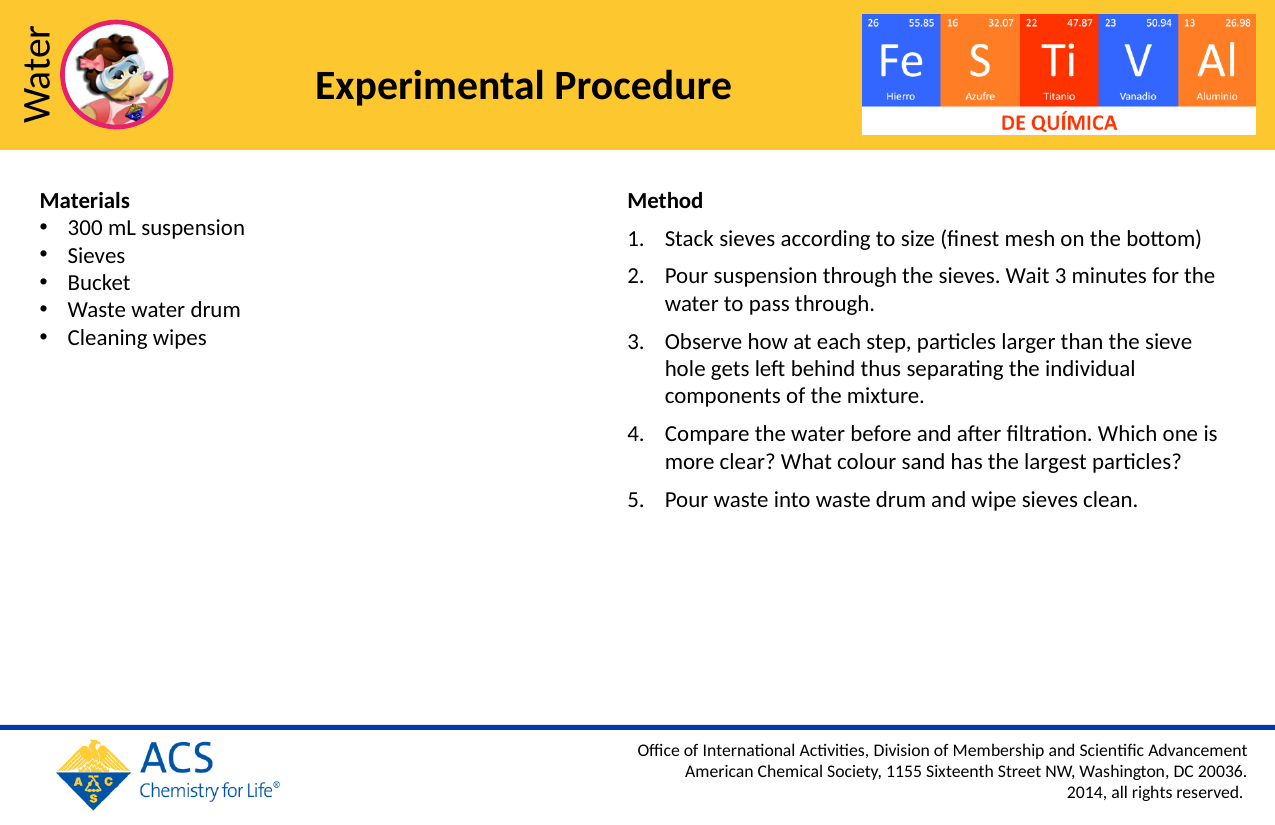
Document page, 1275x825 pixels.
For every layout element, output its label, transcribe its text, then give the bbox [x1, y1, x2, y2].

text_box Method Stack sieves according to size (finest mesh on the bottom) Pour suspension through the sieves. Wait 3 minutes for the water to pass through. Observe how at each step, particles larger than the sieve hole gets left behind thus separating the individual components of the mixture. Compare the water before and after filtration. Which one is more clear? What colour sand has the largest particles? Pour waste into waste drum and wipe sieves clean. [612, 177, 1237, 520]
picture [862, 14, 1256, 135]
text_box Experimental Procedure [184, 50, 863, 115]
picture [52, 737, 282, 813]
text_box Materials 300 mL suspension Sieves Bucket Waste water drum Cleaning wipes [24, 177, 612, 440]
picture [65, 25, 168, 124]
